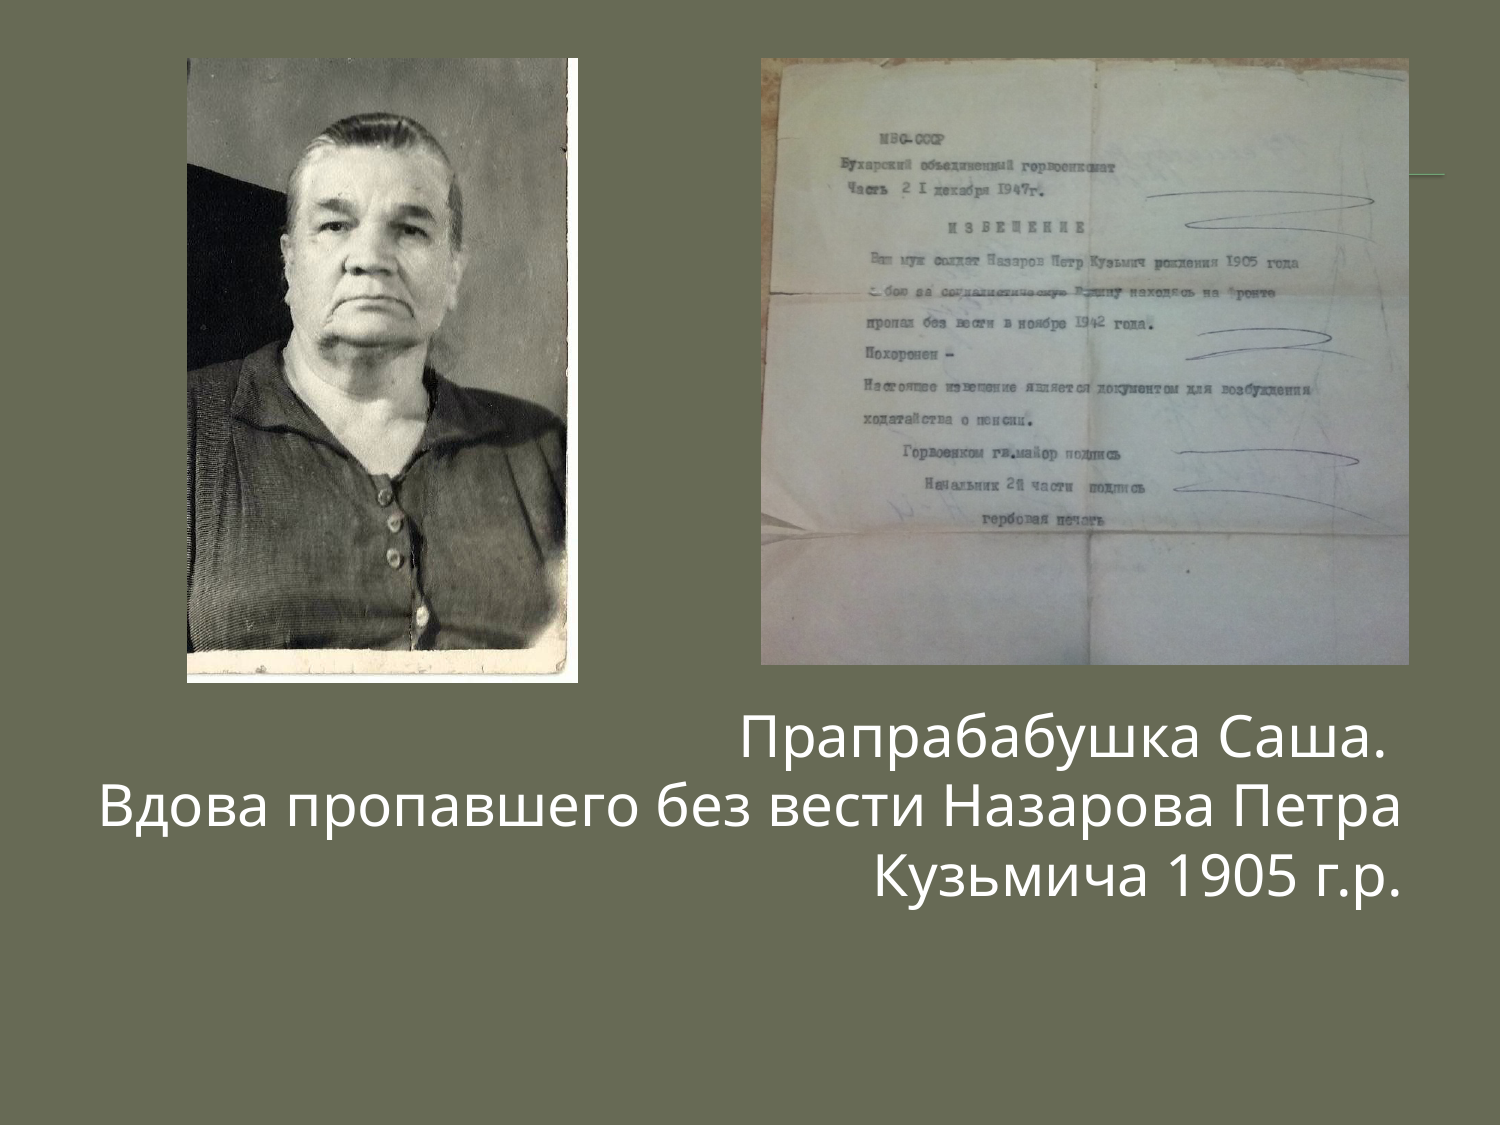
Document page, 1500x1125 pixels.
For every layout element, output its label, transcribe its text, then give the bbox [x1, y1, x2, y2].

picture [761, 58, 1409, 666]
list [187, 58, 578, 683]
list Прапрабабушка Саша. Вдова пропавшего без вести Назарова Петра Кузьмича 1905 г.р. [75, 691, 1418, 1005]
